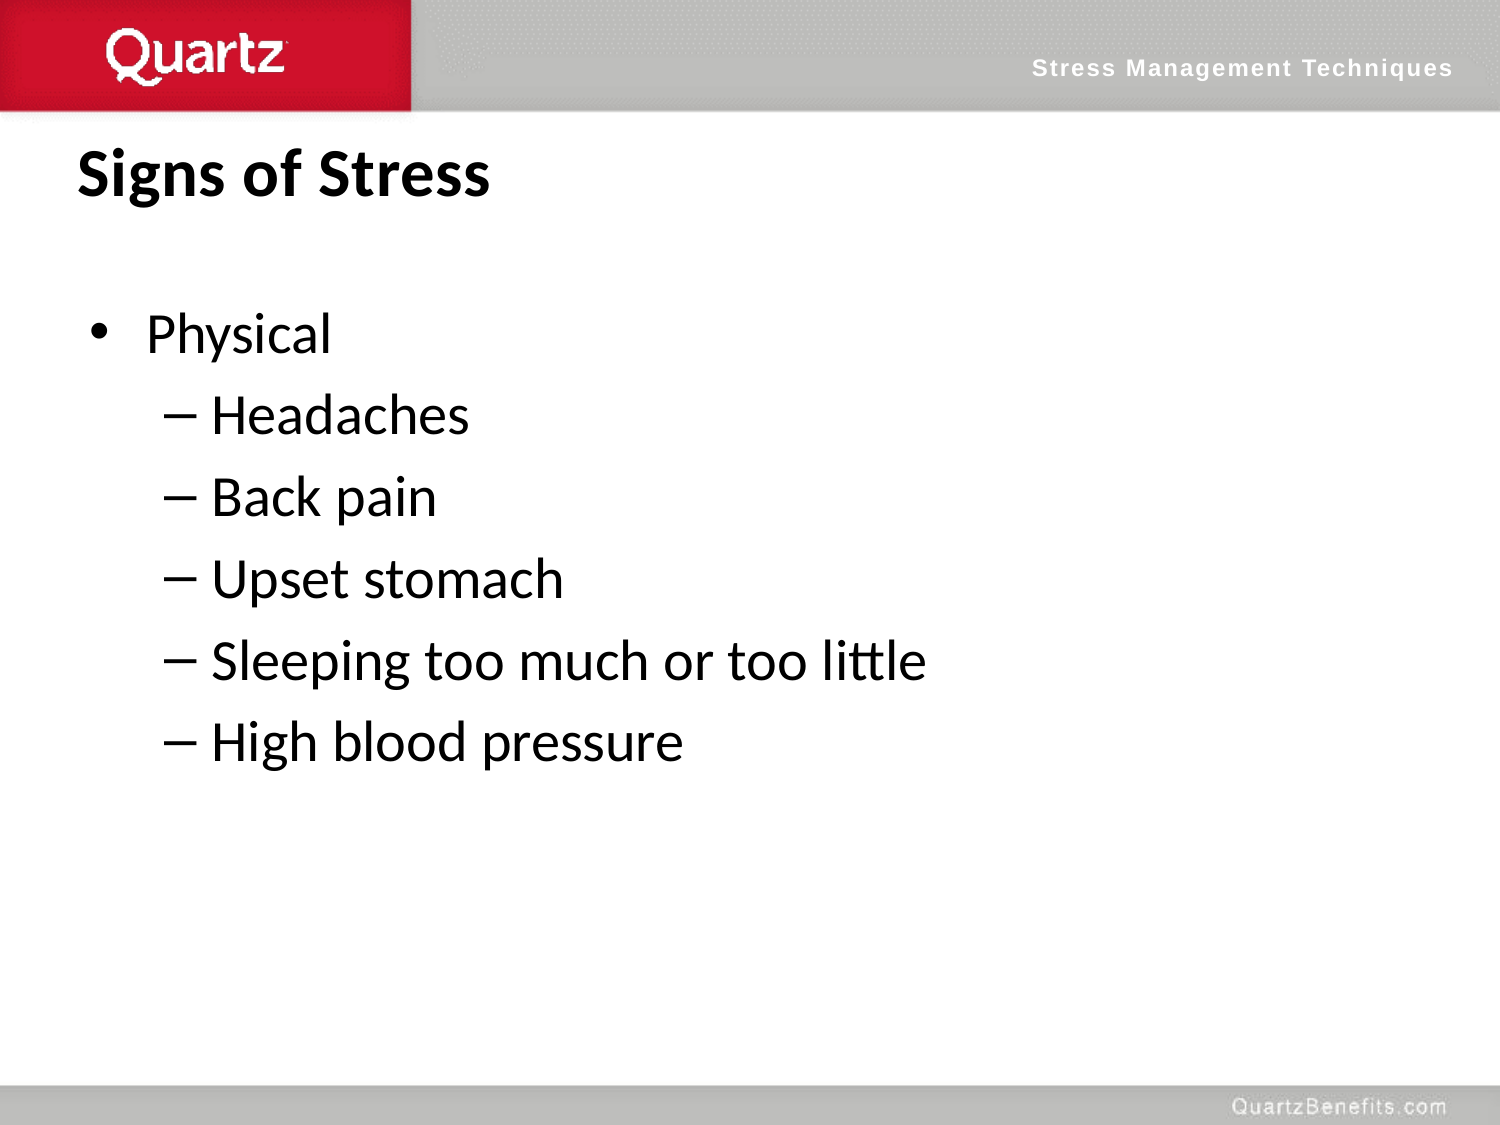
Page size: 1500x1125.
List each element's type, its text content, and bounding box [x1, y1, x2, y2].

picture [0, 0, 1500, 125]
text_box Physical Headaches Back pain Upset stomach Sleeping too much or too little High blood pressure [75, 287, 1300, 938]
text_box Signs of Stress [62, 75, 1450, 263]
list Stress Management Techniques [1029, 51, 1453, 83]
picture [0, 1081, 1500, 1125]
